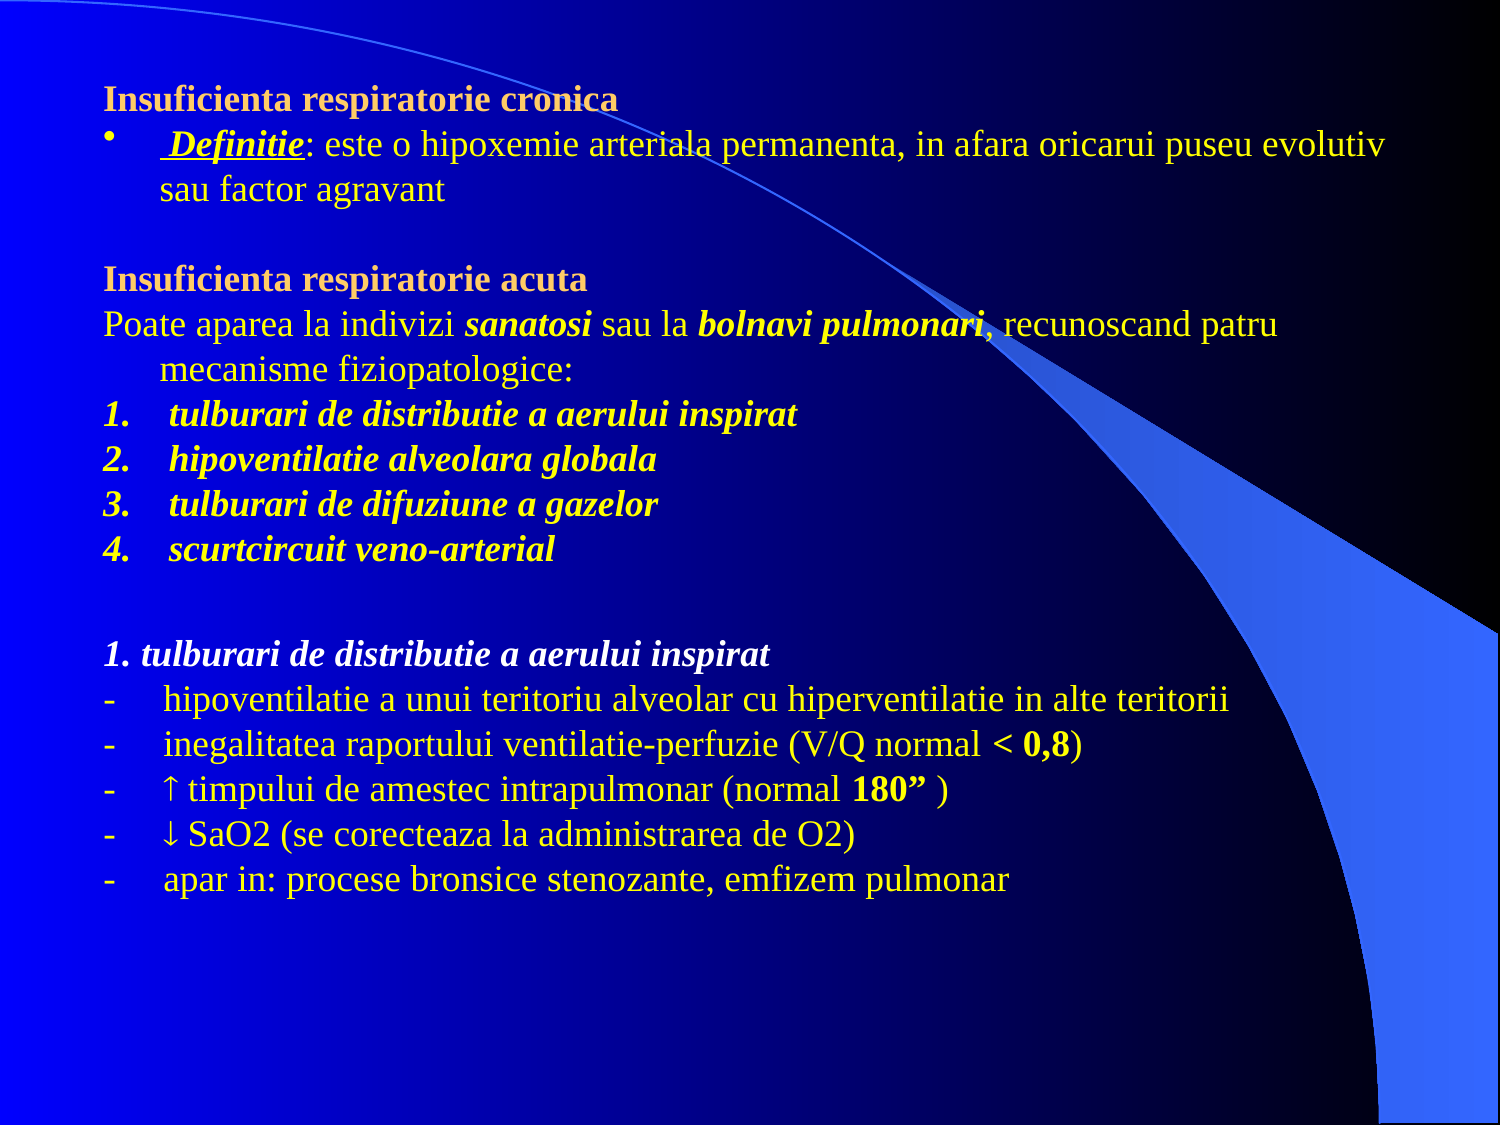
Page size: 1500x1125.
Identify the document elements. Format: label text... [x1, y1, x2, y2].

text_box 1. tulburari de distributie a aerului inspirat - hipoventilatie a unui teritoriu alveolar cu hiperventilatie in alte teritorii - inegalitatea raportului ventilatie-perfuzie (V/Q normal < 0,8) -  timpului de amestec intrapulmonar (normal 180” ) -  SaO2 (se corecteaza la administrarea de O2) - apar in: procese bronsice stenozante, emfizem pulmonar [88, 621, 1436, 907]
text_box Insuficienta respiratorie cronica Definitie: este o hipoxemie arteriala permanenta, in afara oricarui puseu evolutiv sau factor agravant Insuficienta respiratorie acuta Poate aparea la indivizi sanatosi sau la bolnavi pulmonari, recunoscand patru mecanisme fiziopatologice: tulburari de distributie a aerului inspirat hipoventilatie alveolara globala tulburari de difuziune a gazelor scurtcircuit veno-arterial [88, 66, 1424, 577]
